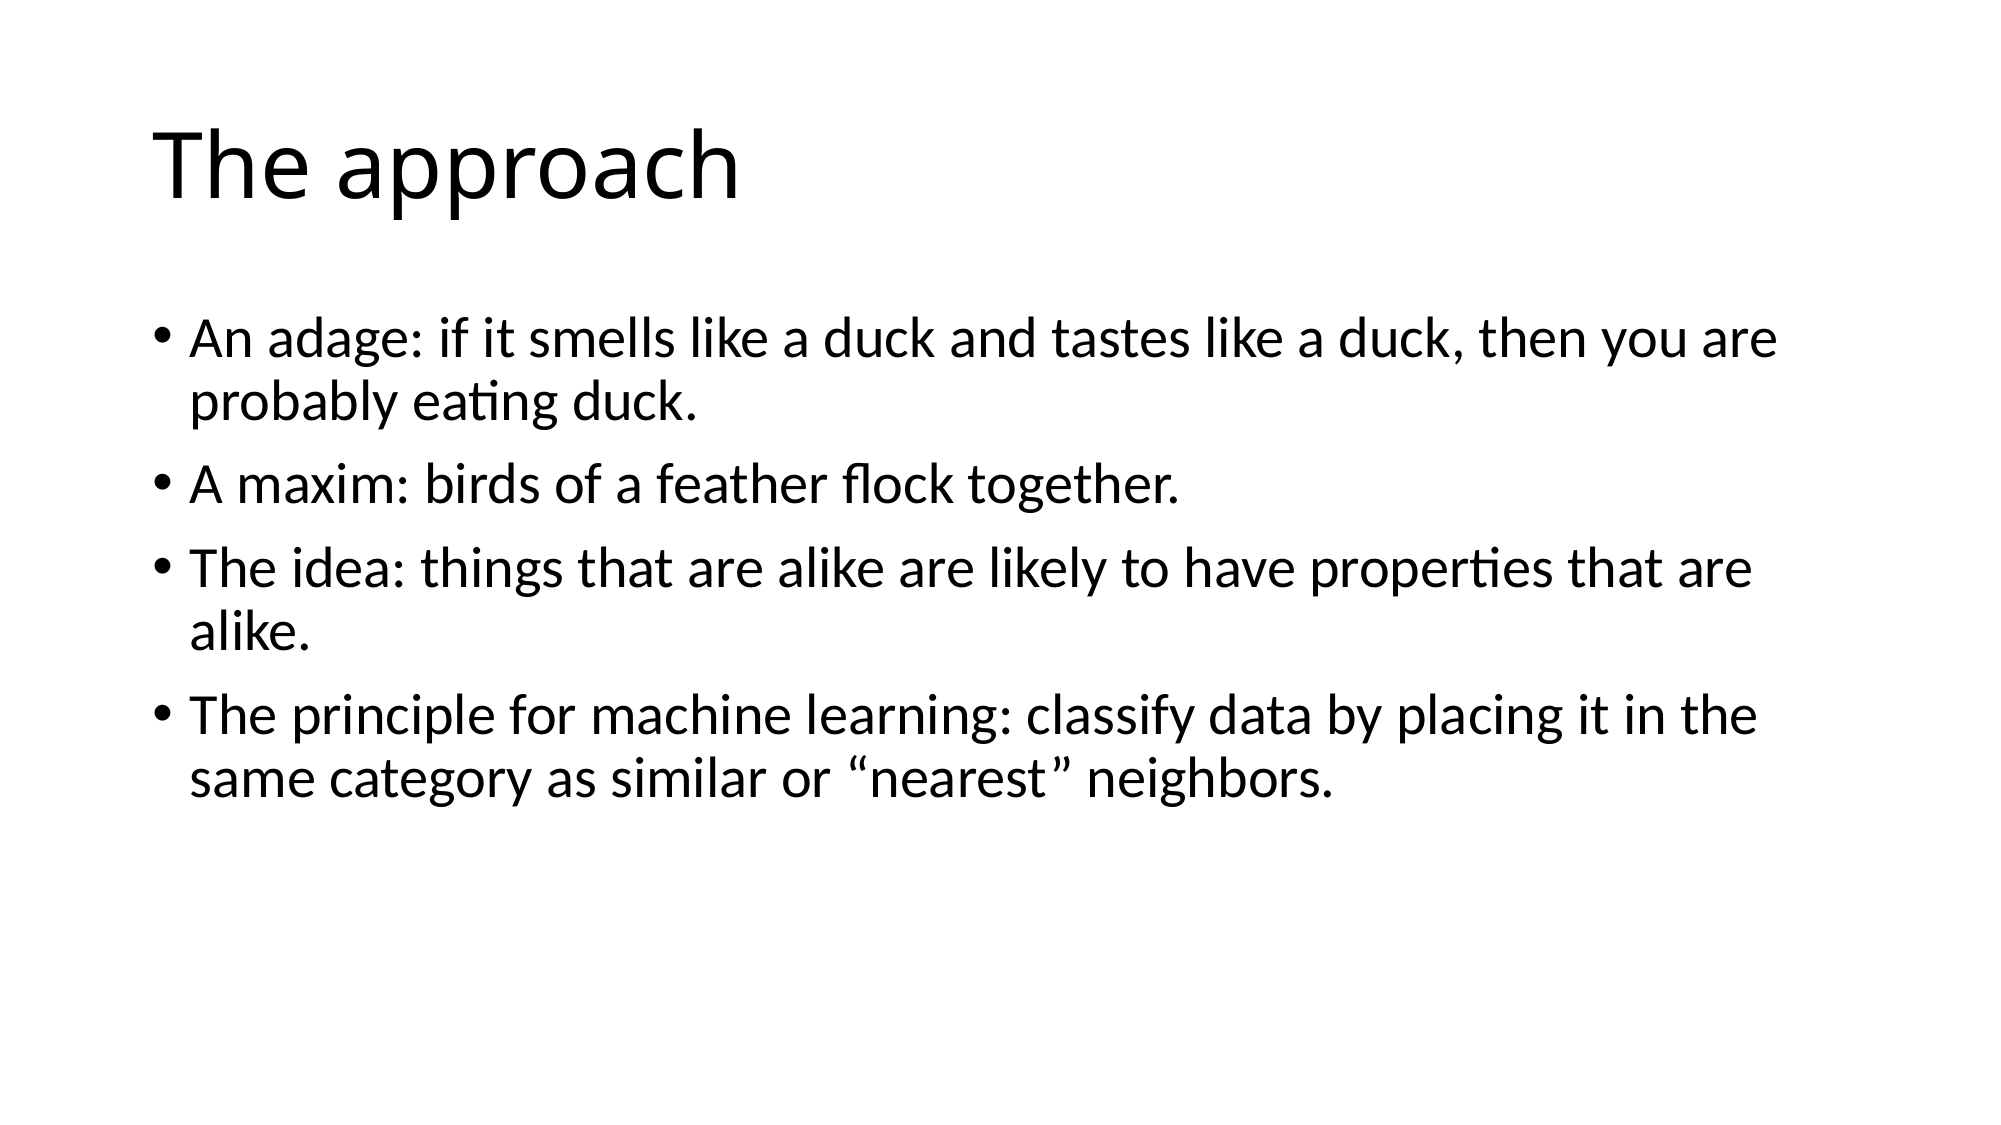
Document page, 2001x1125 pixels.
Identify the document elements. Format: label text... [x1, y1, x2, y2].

list An adage: if it smells like a duck and tastes like a duck, then you are probably eating duck. A maxim: birds of a feather flock together. The idea: things that are alike are likely to have properties that are alike. The principle for machine learning: classify data by placing it in the same category as similar or “nearest” neighbors. [137, 299, 1863, 1014]
title The approach [137, 59, 1863, 278]
